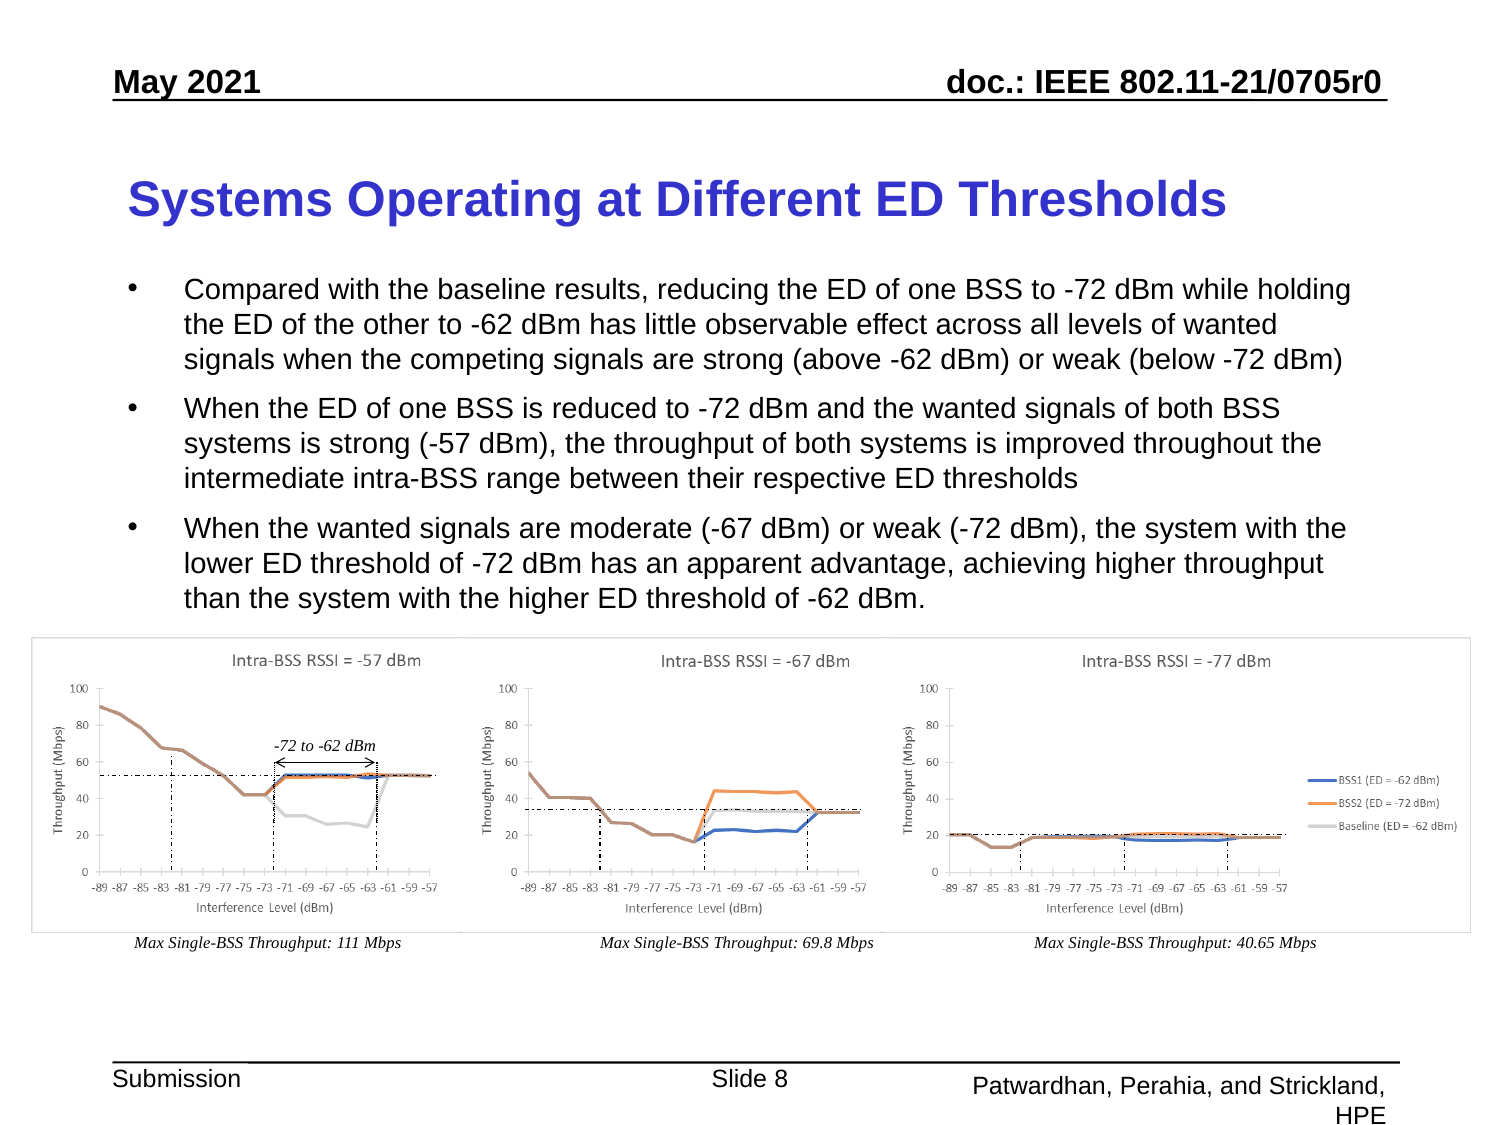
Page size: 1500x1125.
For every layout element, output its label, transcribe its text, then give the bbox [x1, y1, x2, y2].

text_box Max Single-BSS Throughput: 40.65 Mbps [1013, 942, 1339, 960]
footer Patwardhan, Perahia, and Strickland, HPE [900, 1062, 1402, 1113]
title Systems Operating at Different ED Thresholds [112, 112, 1388, 262]
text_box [31, 637, 1471, 934]
text_box Slide 8 [700, 1062, 800, 1122]
list Compared with the baseline results, reducing the ED of one BSS to -72 dBm while holding the ED of the other to -62 dBm has little observable effect across all levels of wanted signals when the competing signals are strong (above -62 dBm) or weak (below -72 dBm) When the ED of one BSS is reduced to -72 dBm and the wanted signals of both BSS systems is strong (-57 dBm), the throughput of both systems is improved throughout the intermediate intra-BSS range between their respective ED thresholds When the wanted signals are moderate (-67 dBm) or weak (-72 dBm), the system with the lower ED threshold of -72 dBm has an apparent advantage, achieving higher throughput than the system with the higher ED threshold of -62 dBm. [112, 262, 1388, 635]
text_box Max Single-BSS Throughput: 69.8 Mbps [574, 942, 900, 960]
text_box Max Single-BSS Throughput: 111 Mbps [105, 942, 431, 960]
